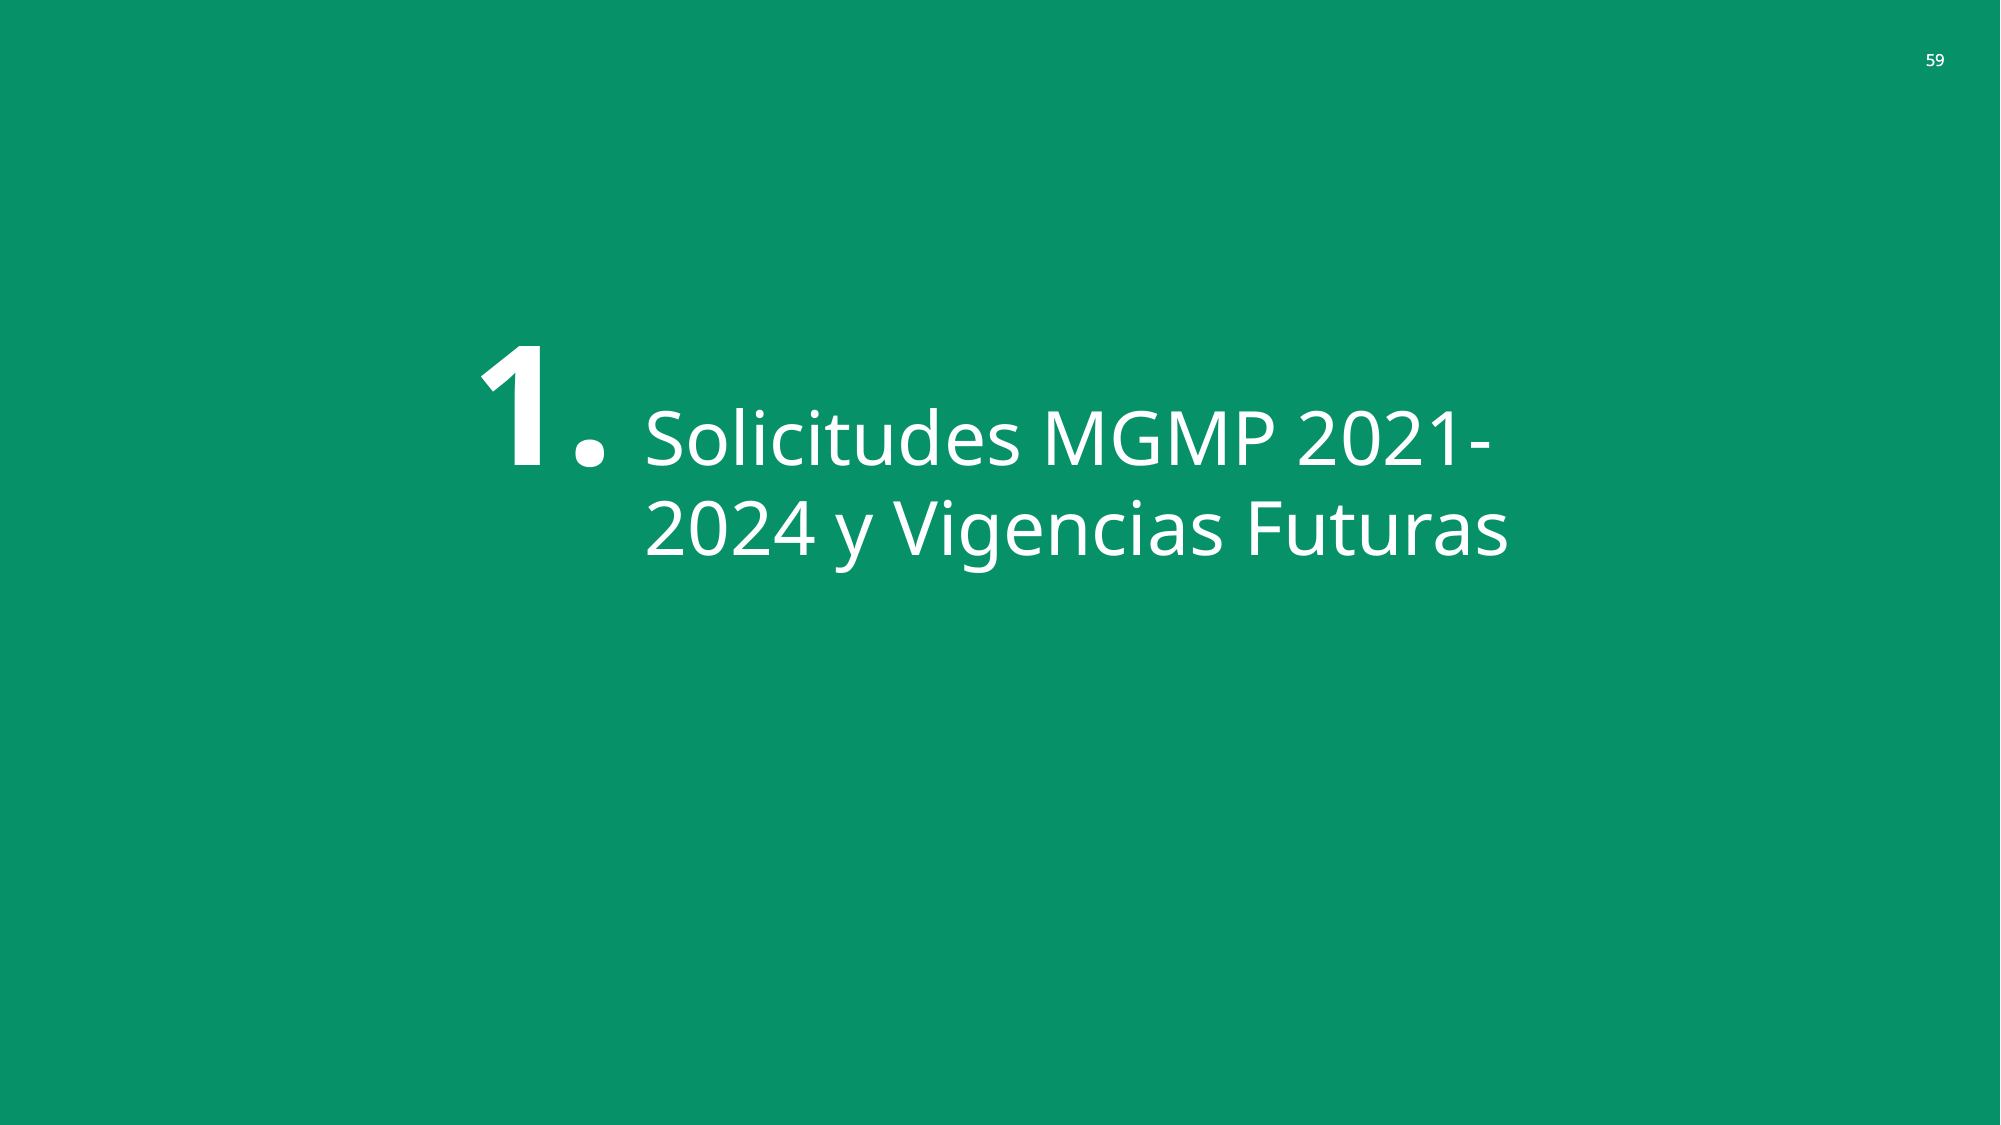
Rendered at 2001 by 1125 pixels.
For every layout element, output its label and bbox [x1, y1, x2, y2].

list [248, 313, 1642, 967]
